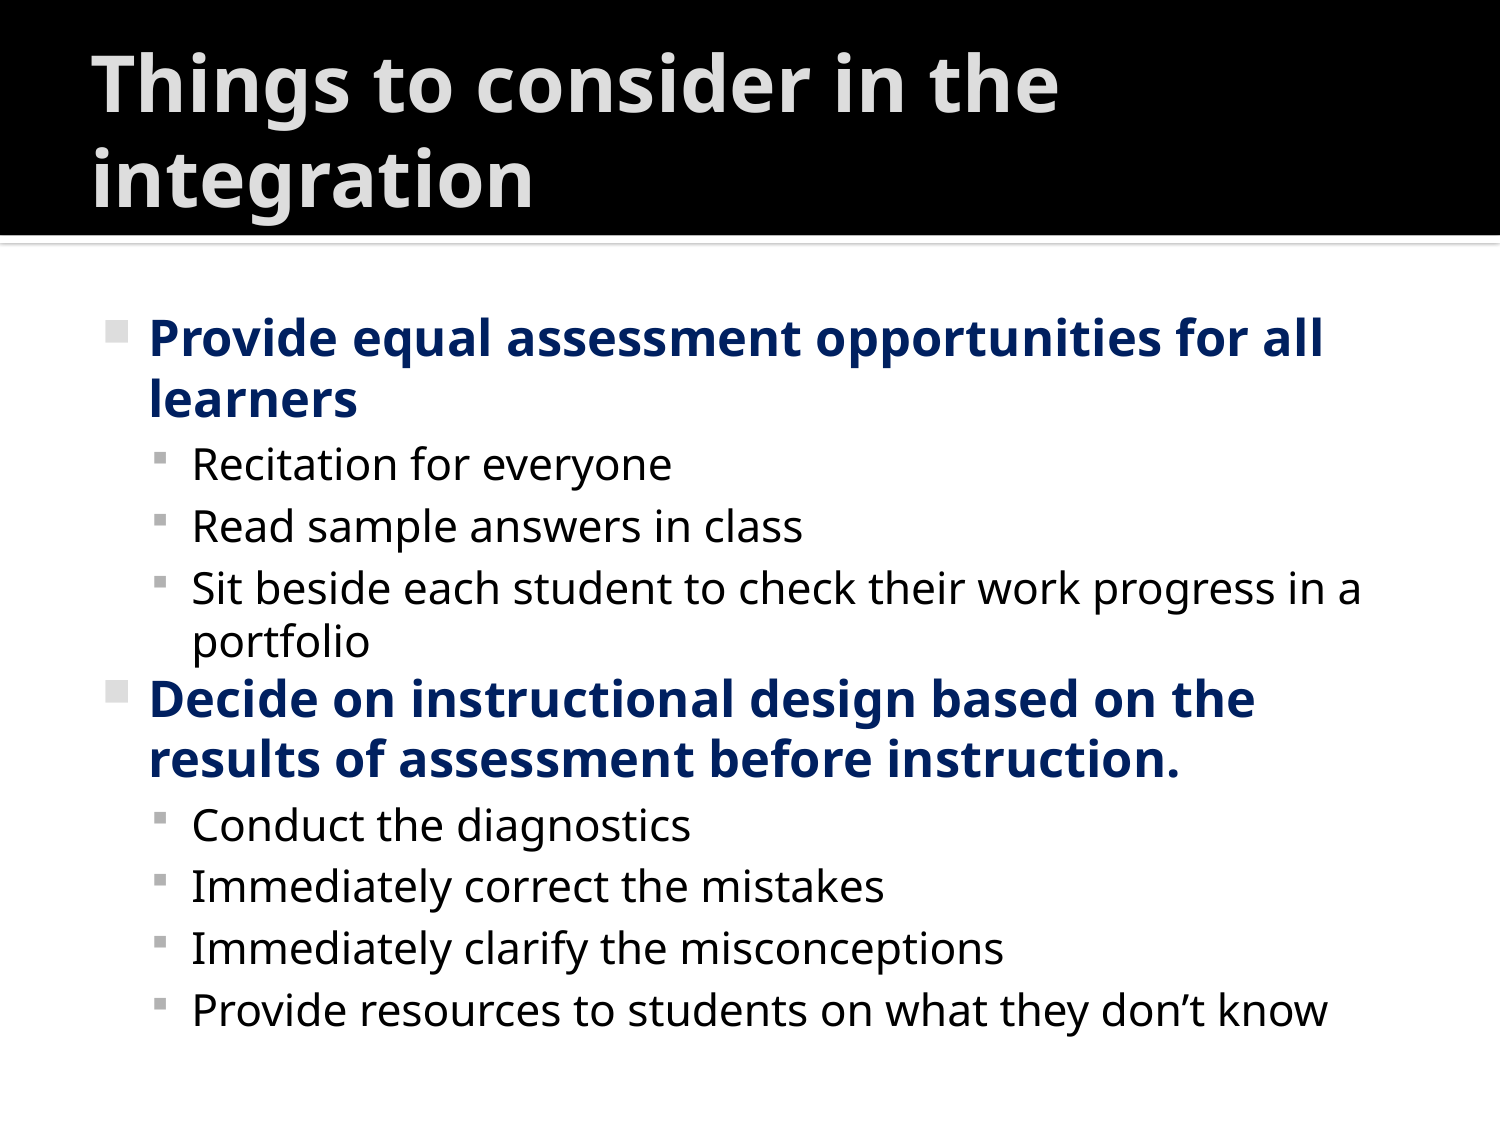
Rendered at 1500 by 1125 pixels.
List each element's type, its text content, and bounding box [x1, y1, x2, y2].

list Provide equal assessment opportunities for all learners Recitation for everyone Read sample answers in class Sit beside each student to check their work progress in a portfolio Decide on instructional design based on the results of assessment before instruction. Conduct the diagnostics Immediately correct the mistakes Immediately clarify the misconceptions Provide resources to students on what they don’t know [75, 291, 1425, 1050]
title Things to consider in the integration [75, 25, 1425, 231]
